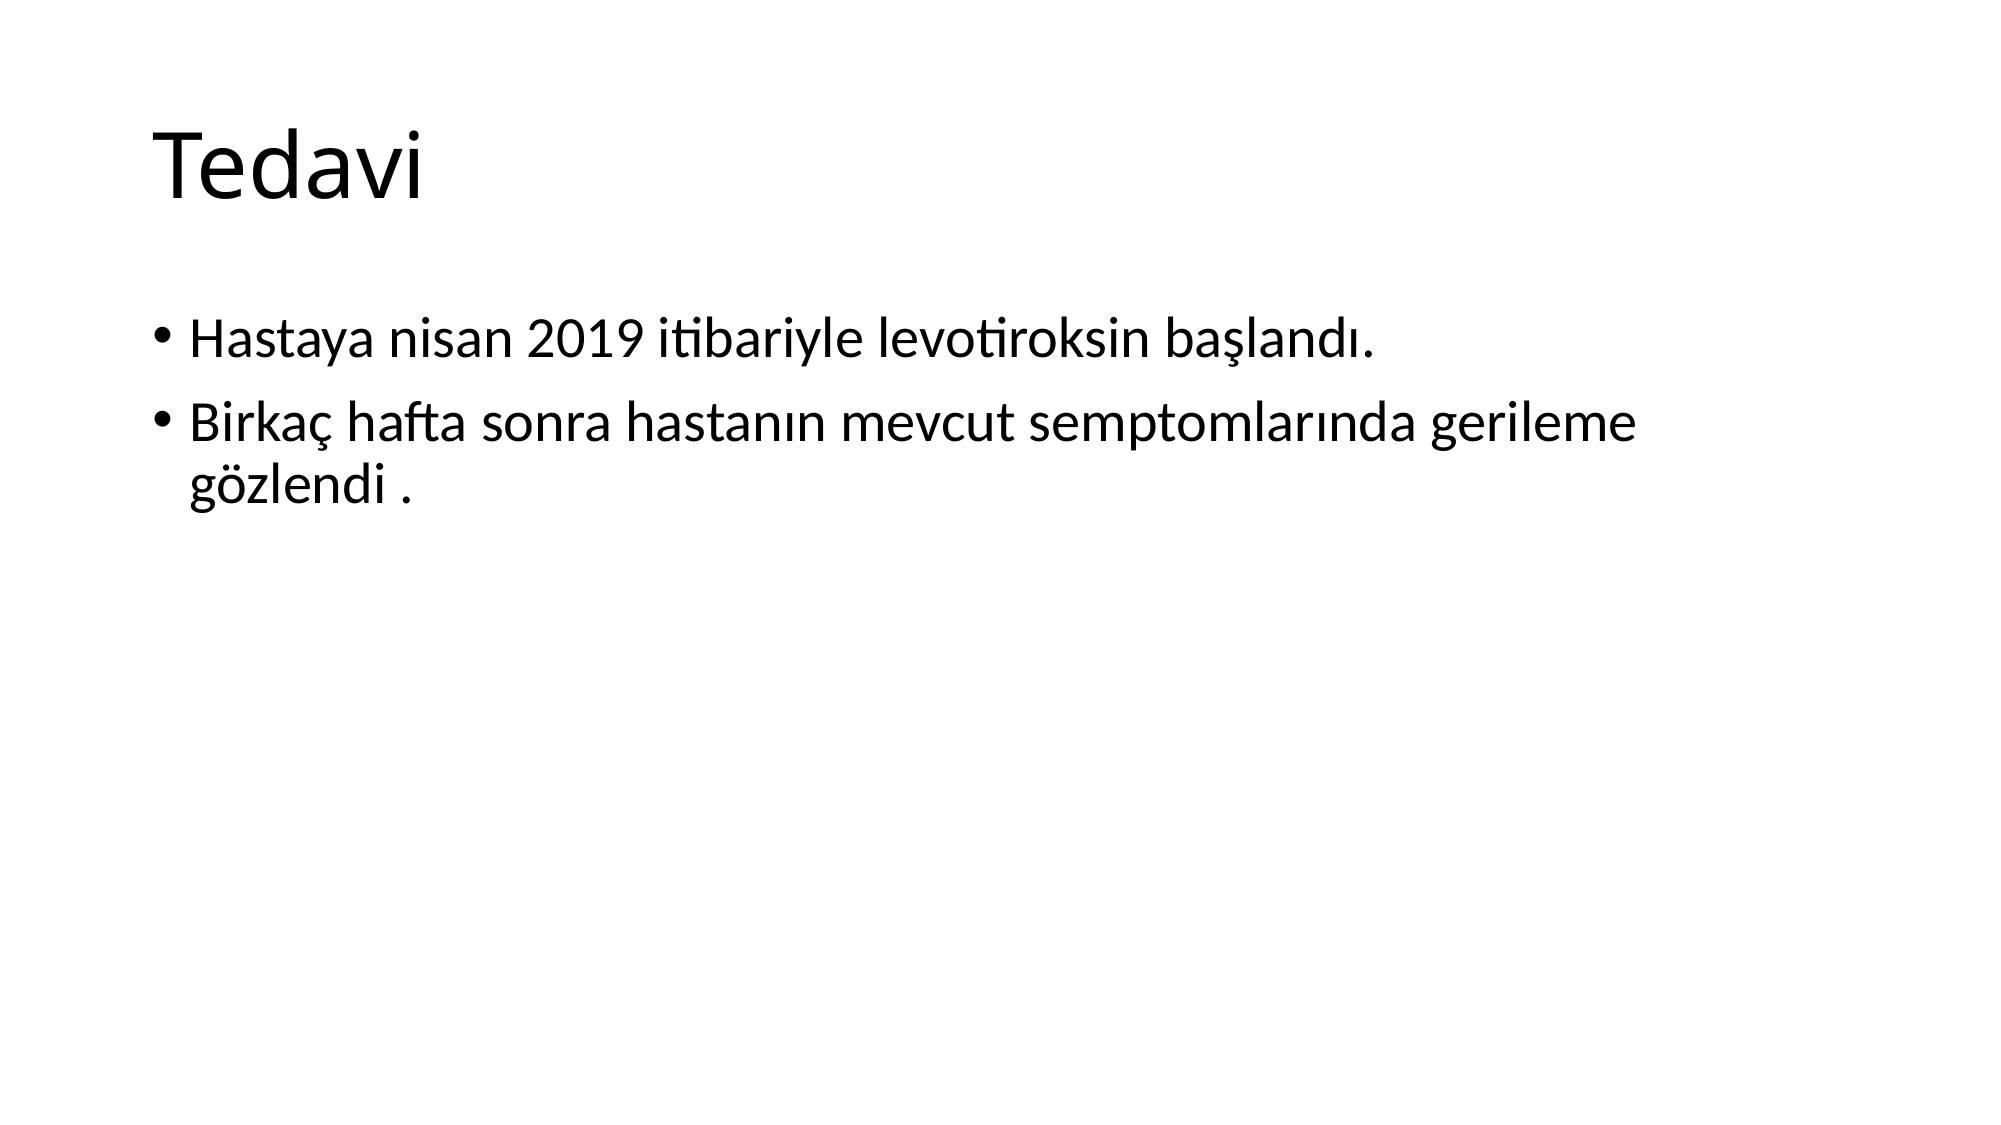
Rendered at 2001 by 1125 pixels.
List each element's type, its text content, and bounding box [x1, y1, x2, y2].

title Tedavi [137, 59, 1863, 278]
list Hastaya nisan 2019 itibariyle levotiroksin başlandı. Birkaç hafta sonra hastanın mevcut semptomlarında gerileme gözlendi . [137, 299, 1863, 1014]
